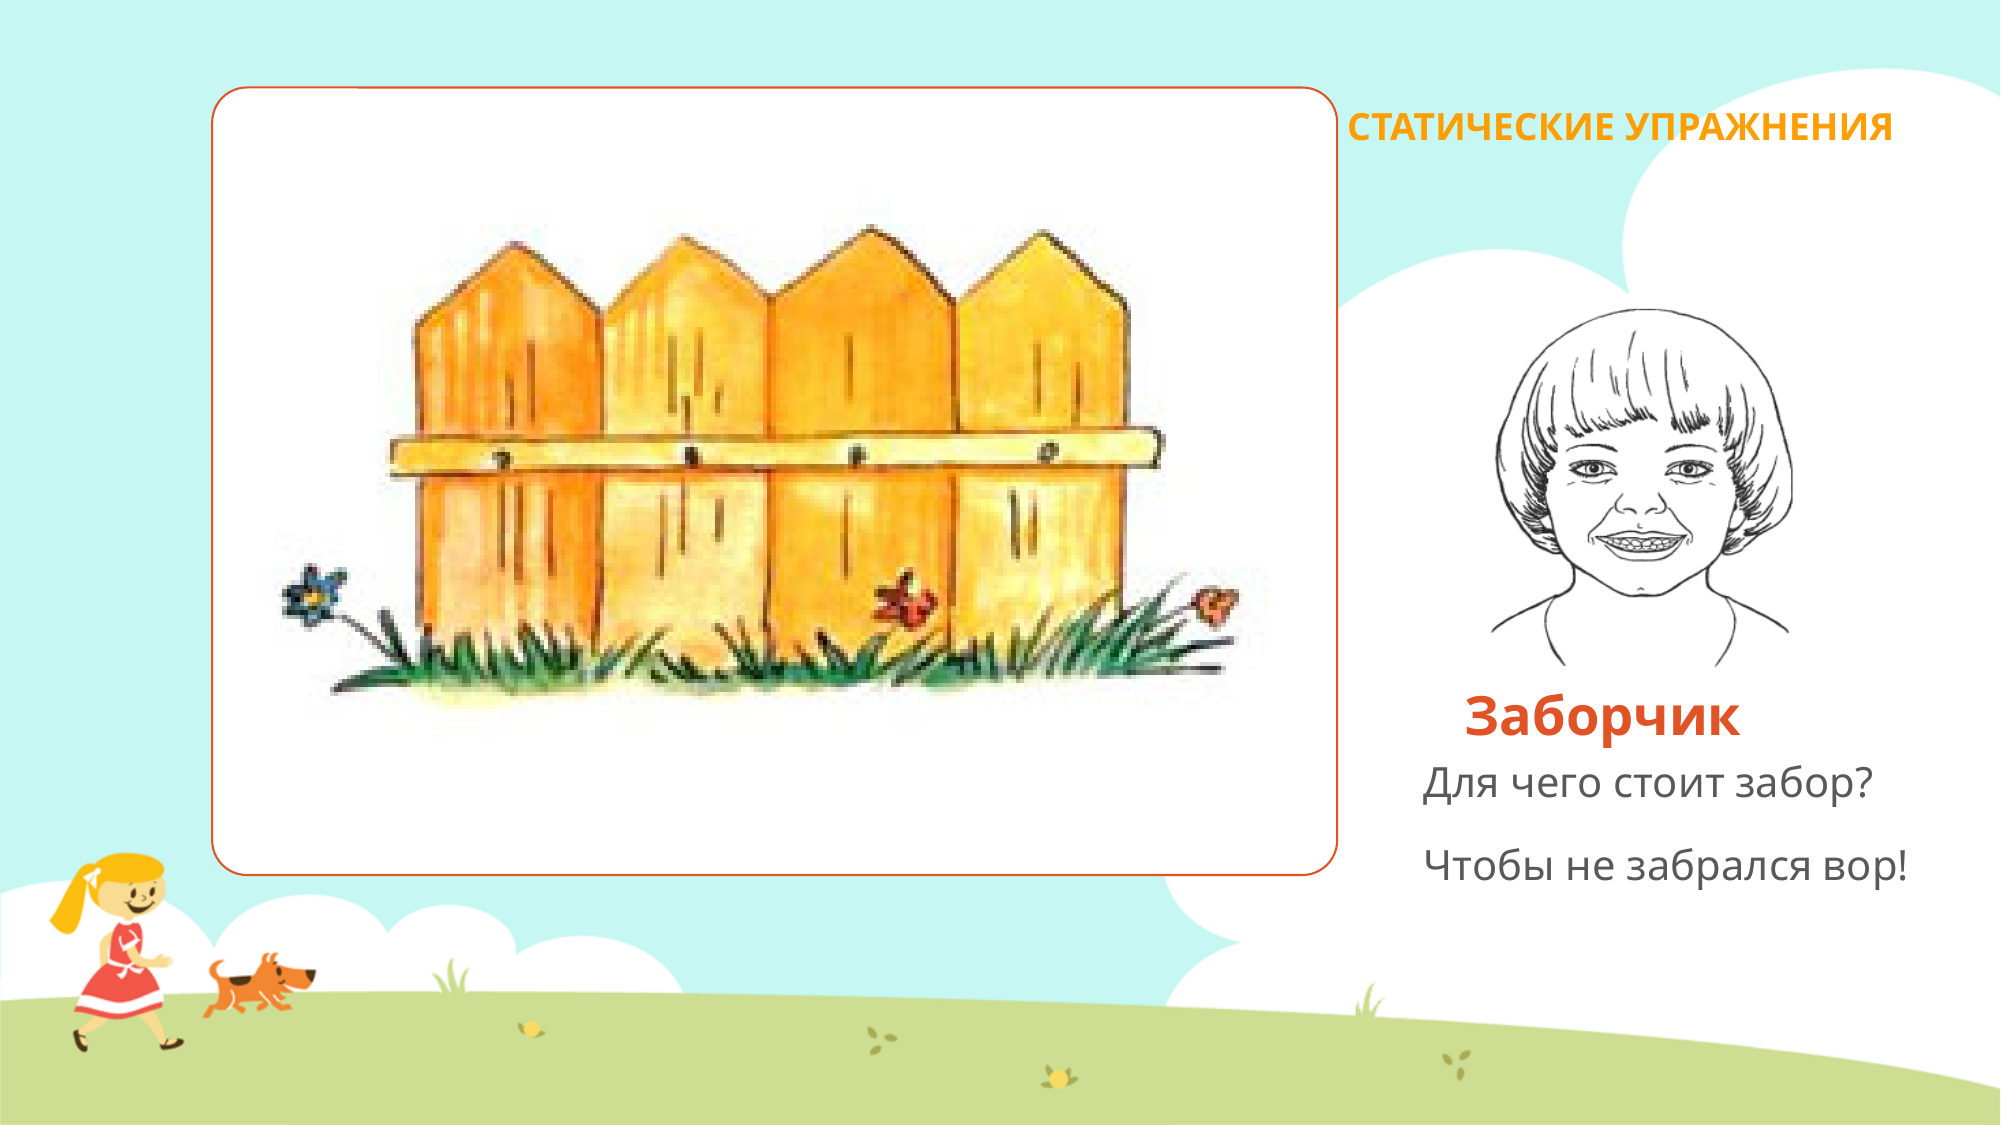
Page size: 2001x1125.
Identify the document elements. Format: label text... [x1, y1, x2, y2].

title Заборчик [1449, 373, 1900, 754]
list Для чего стоит забор? Чтобы не забрался вор! [1408, 754, 1953, 990]
text_box СТАТИЧЕСКИЕ УПРАЖНЕНИЯ [1332, 95, 1953, 156]
picture [0, 0, 2001, 1125]
